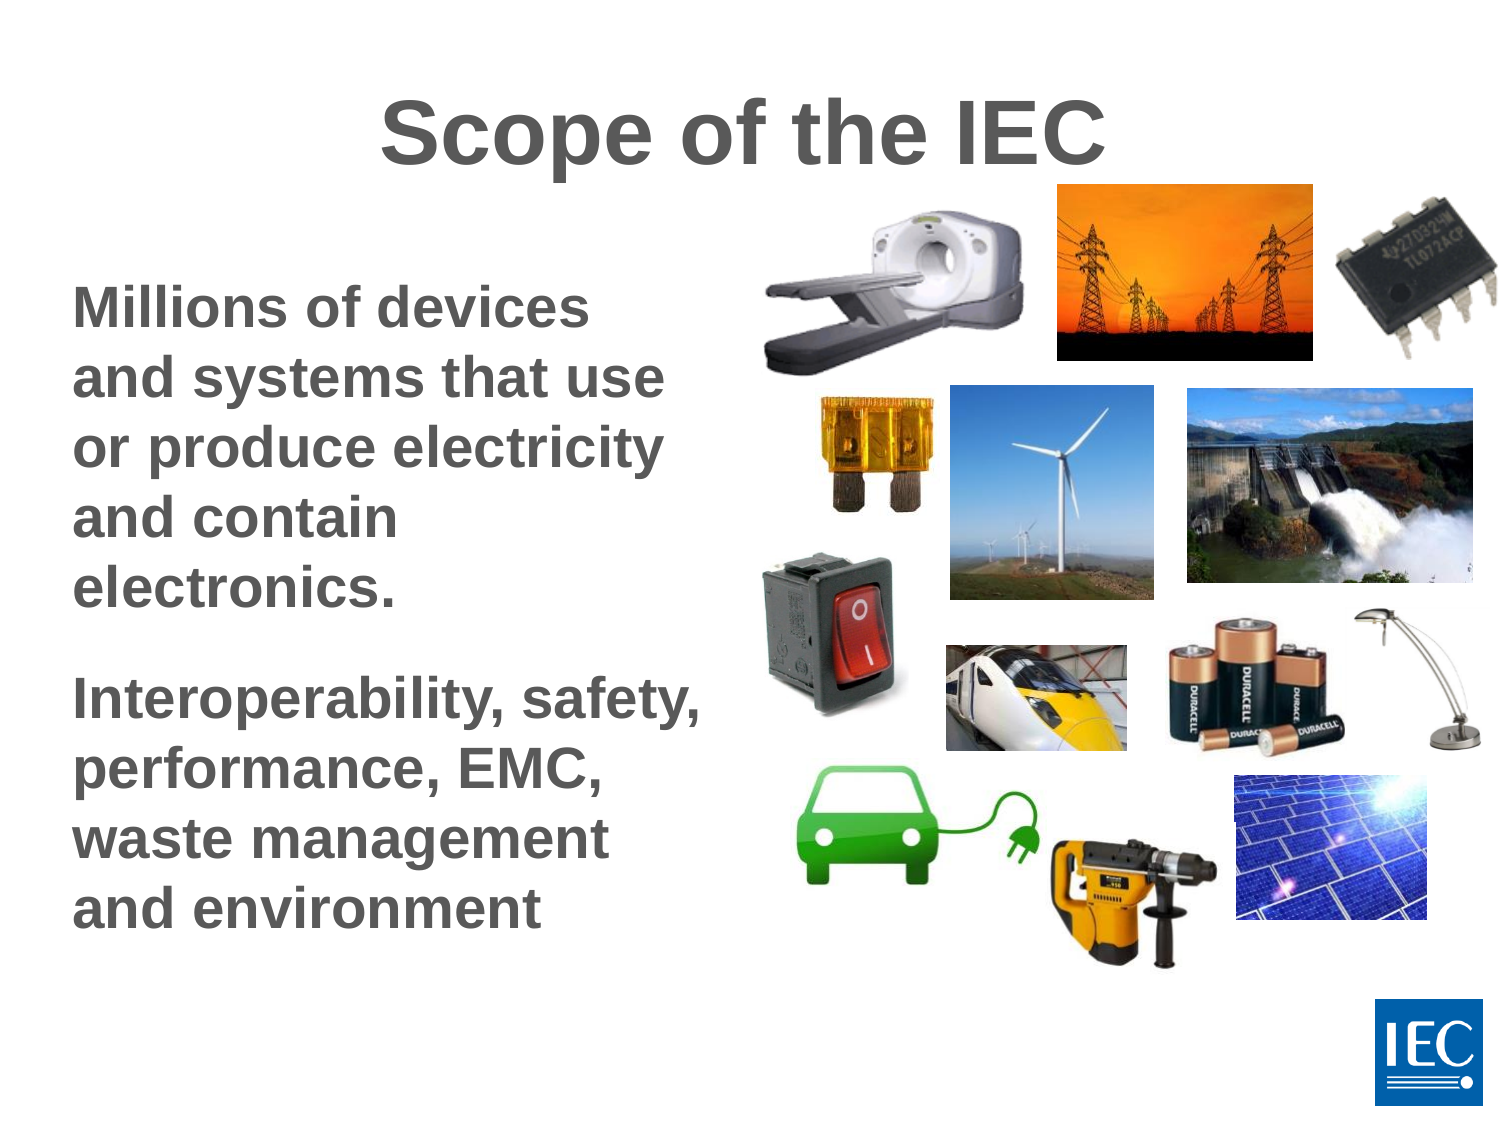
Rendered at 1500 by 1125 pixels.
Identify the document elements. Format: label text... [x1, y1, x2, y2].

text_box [761, 184, 1500, 983]
text_box Millions of devices and systems that use or produce electricity and contain electronics. [57, 261, 704, 627]
picture [1375, 999, 1483, 1107]
text_box Interoperability, safety, performance, EMC, waste management and environment [57, 652, 735, 948]
title Scope of the IEC [64, 19, 1424, 237]
